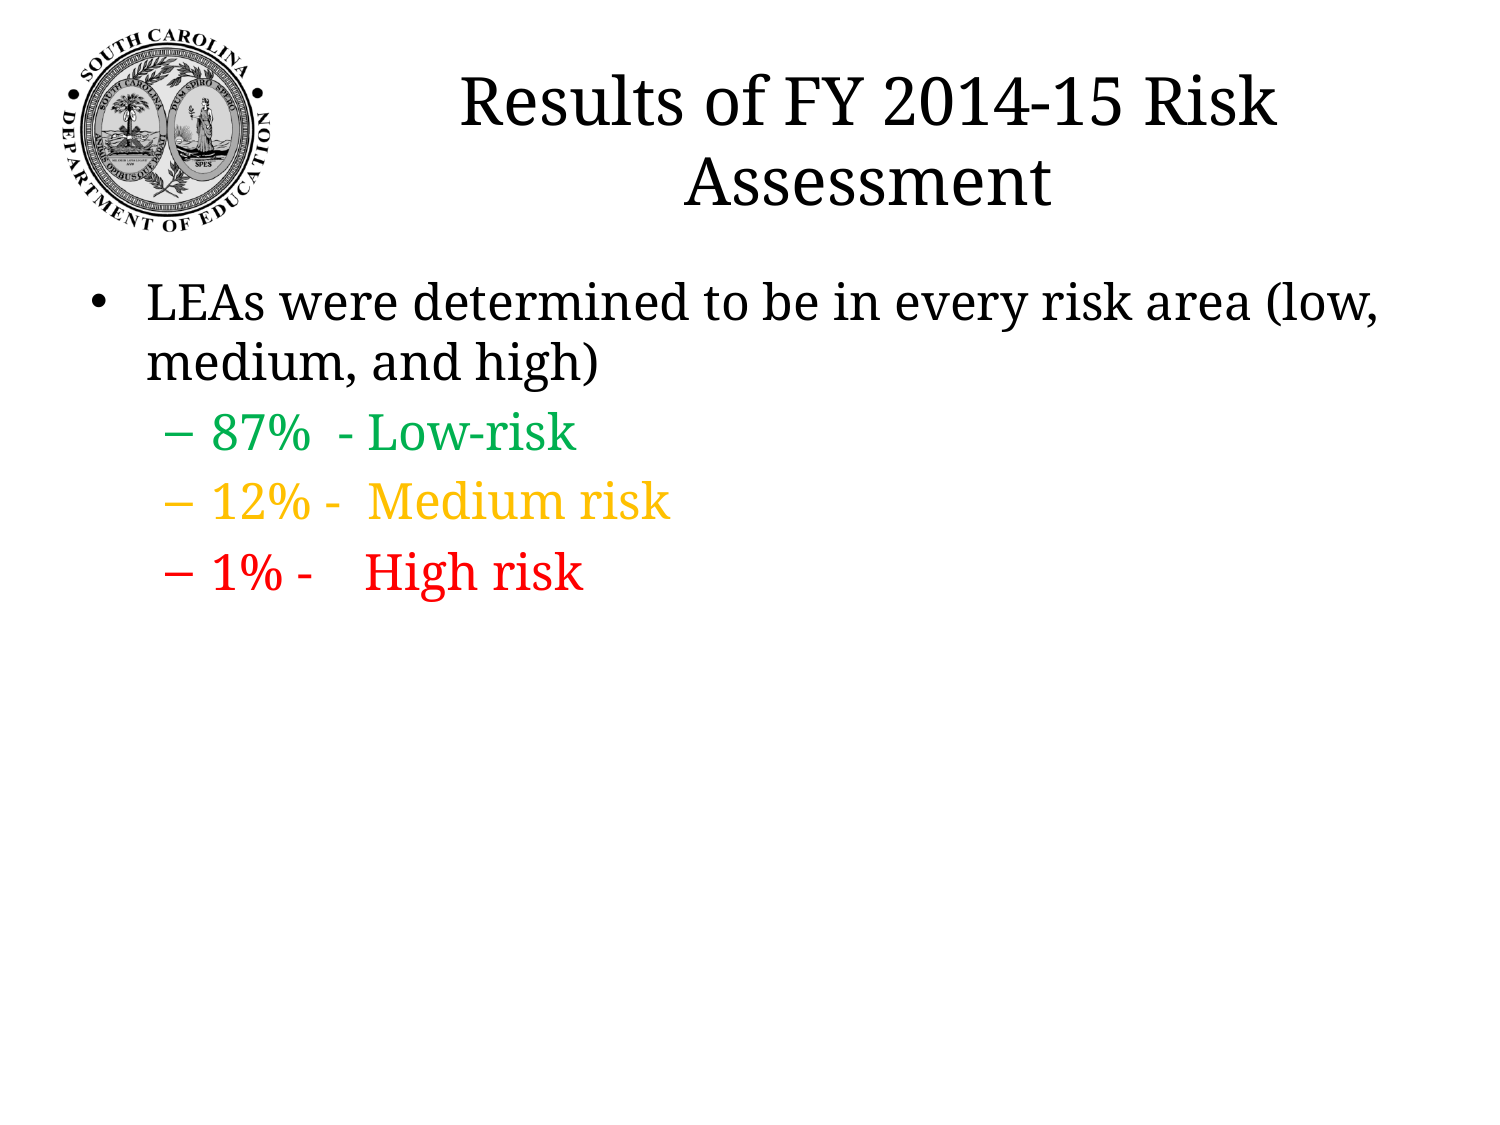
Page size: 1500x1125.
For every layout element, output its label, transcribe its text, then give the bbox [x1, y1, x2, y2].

picture [50, 24, 280, 238]
list LEAs were determined to be in every risk area (low, medium, and high) 87% - Low-risk 12% - Medium risk 1% - High risk [75, 262, 1425, 1005]
title Results of FY 2014-15 Risk Assessment [312, 45, 1425, 233]
